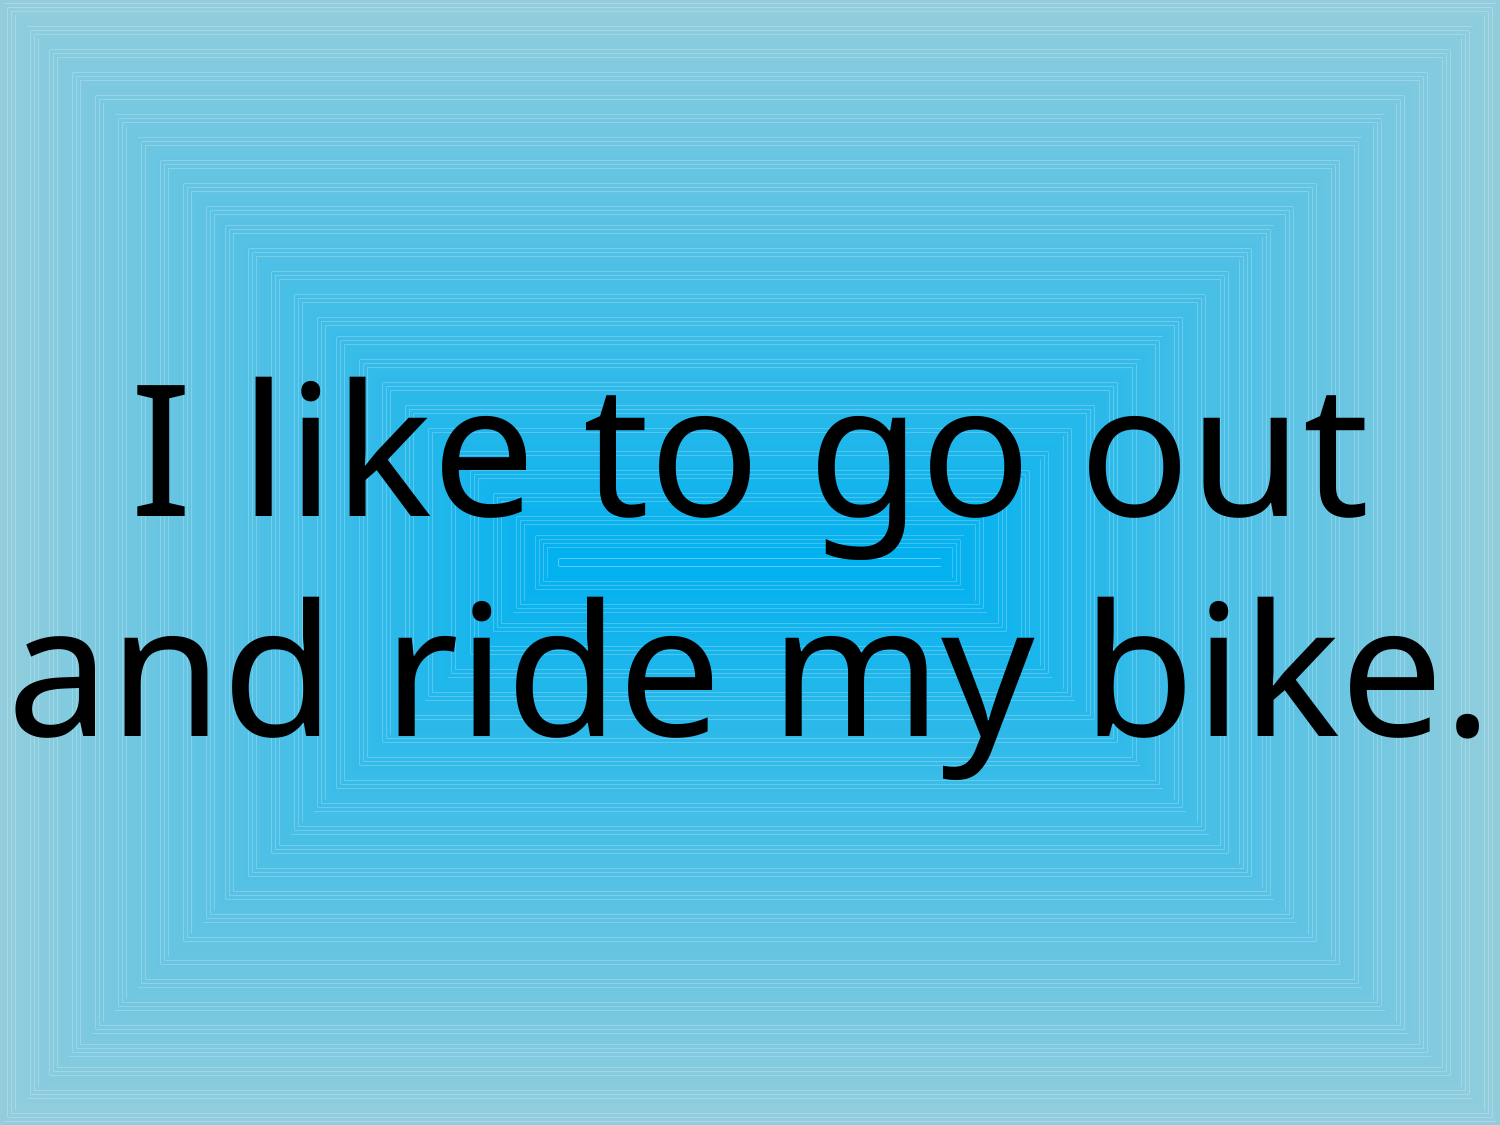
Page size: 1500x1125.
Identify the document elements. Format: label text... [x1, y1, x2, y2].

text_box I like to go out and ride my bike. [0, 326, 1500, 1021]
